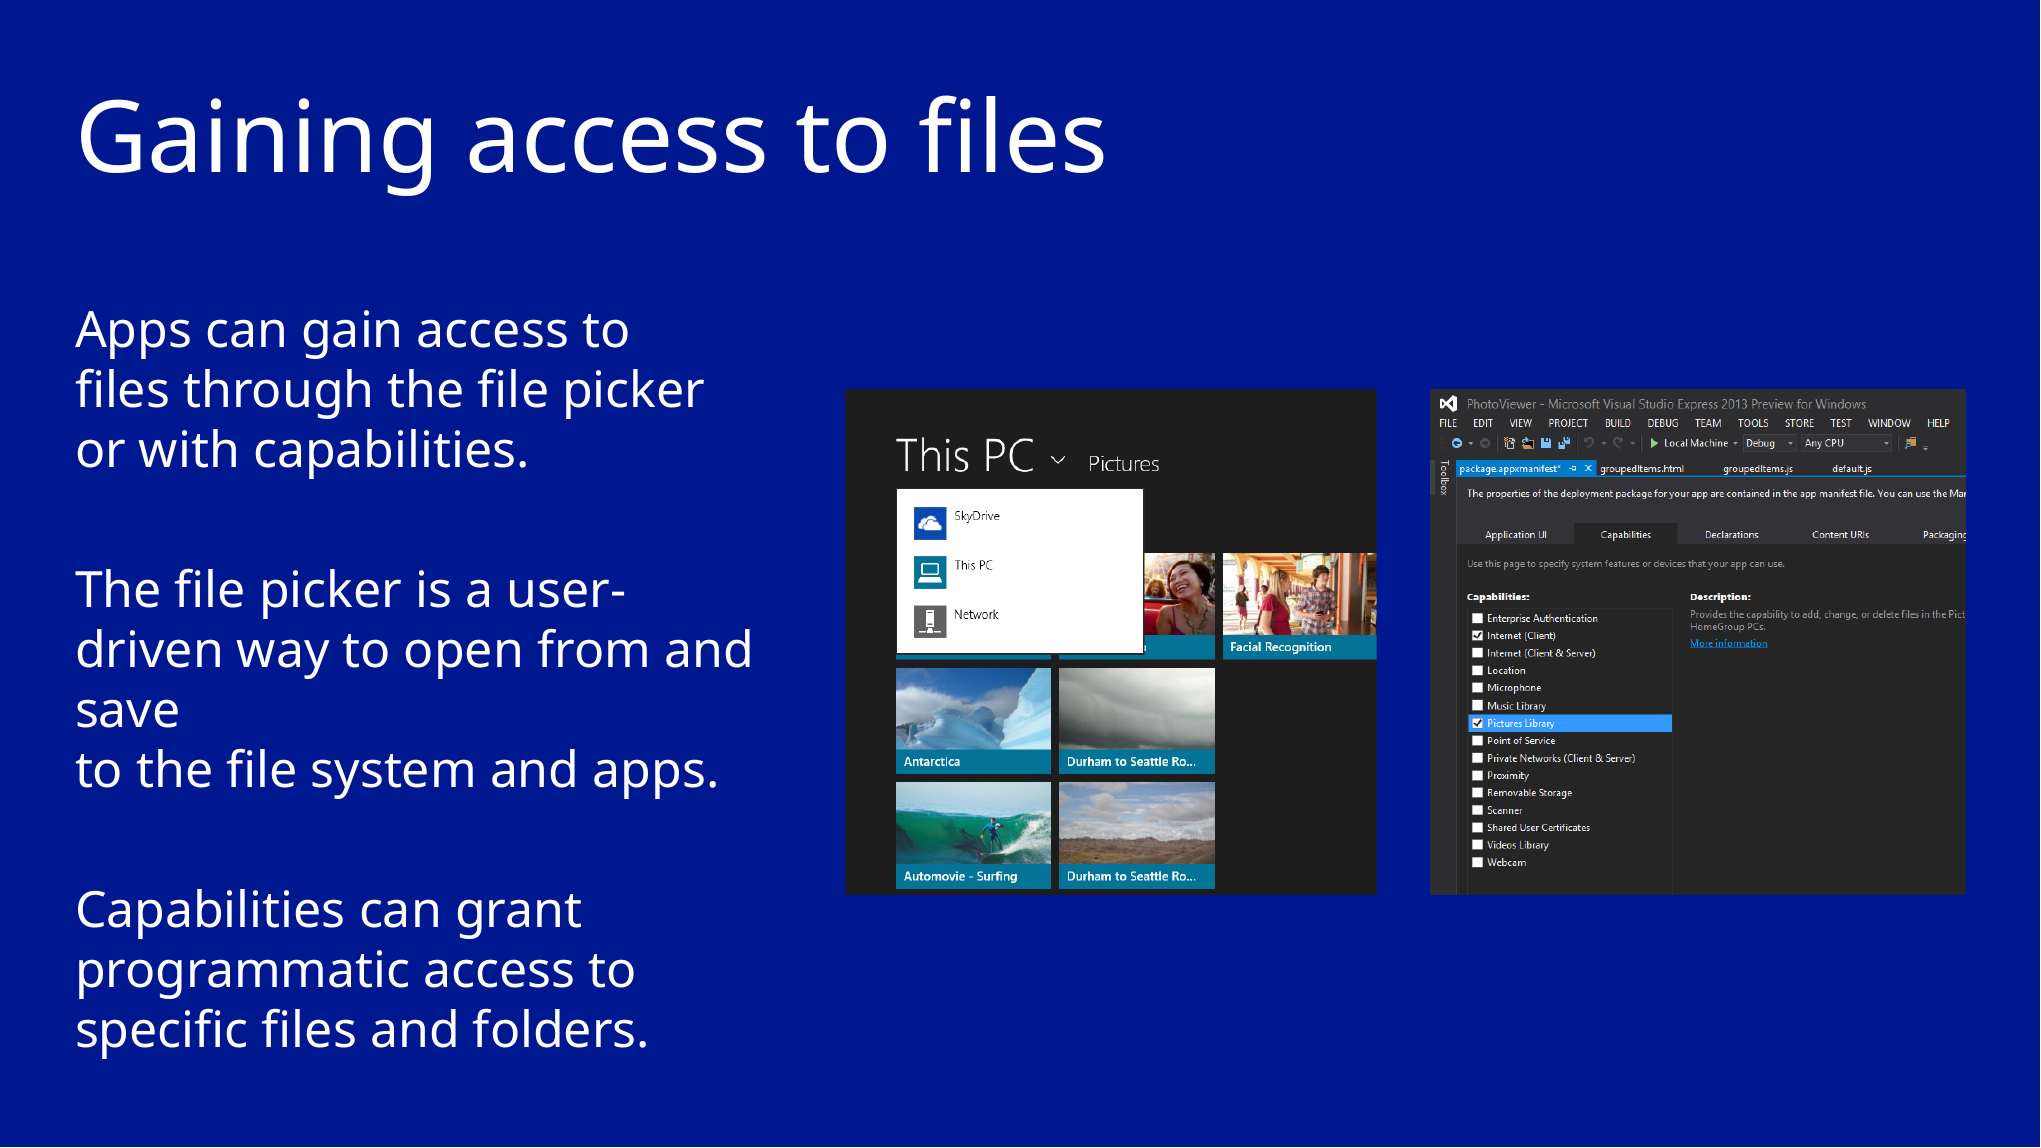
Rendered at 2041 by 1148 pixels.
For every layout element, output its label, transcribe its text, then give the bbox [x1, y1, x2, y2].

picture [1254, 643, 1260, 650]
title Gaining access to files [45, 48, 1996, 199]
picture [1429, 389, 1967, 896]
list Apps can gain access to files through the file picker or with capabilities. The file picker is a user-driven way to open from and save to the file system and apps. Capabilities can grant programmatic access to specific files and folders. [45, 273, 789, 1099]
picture [844, 389, 1377, 895]
